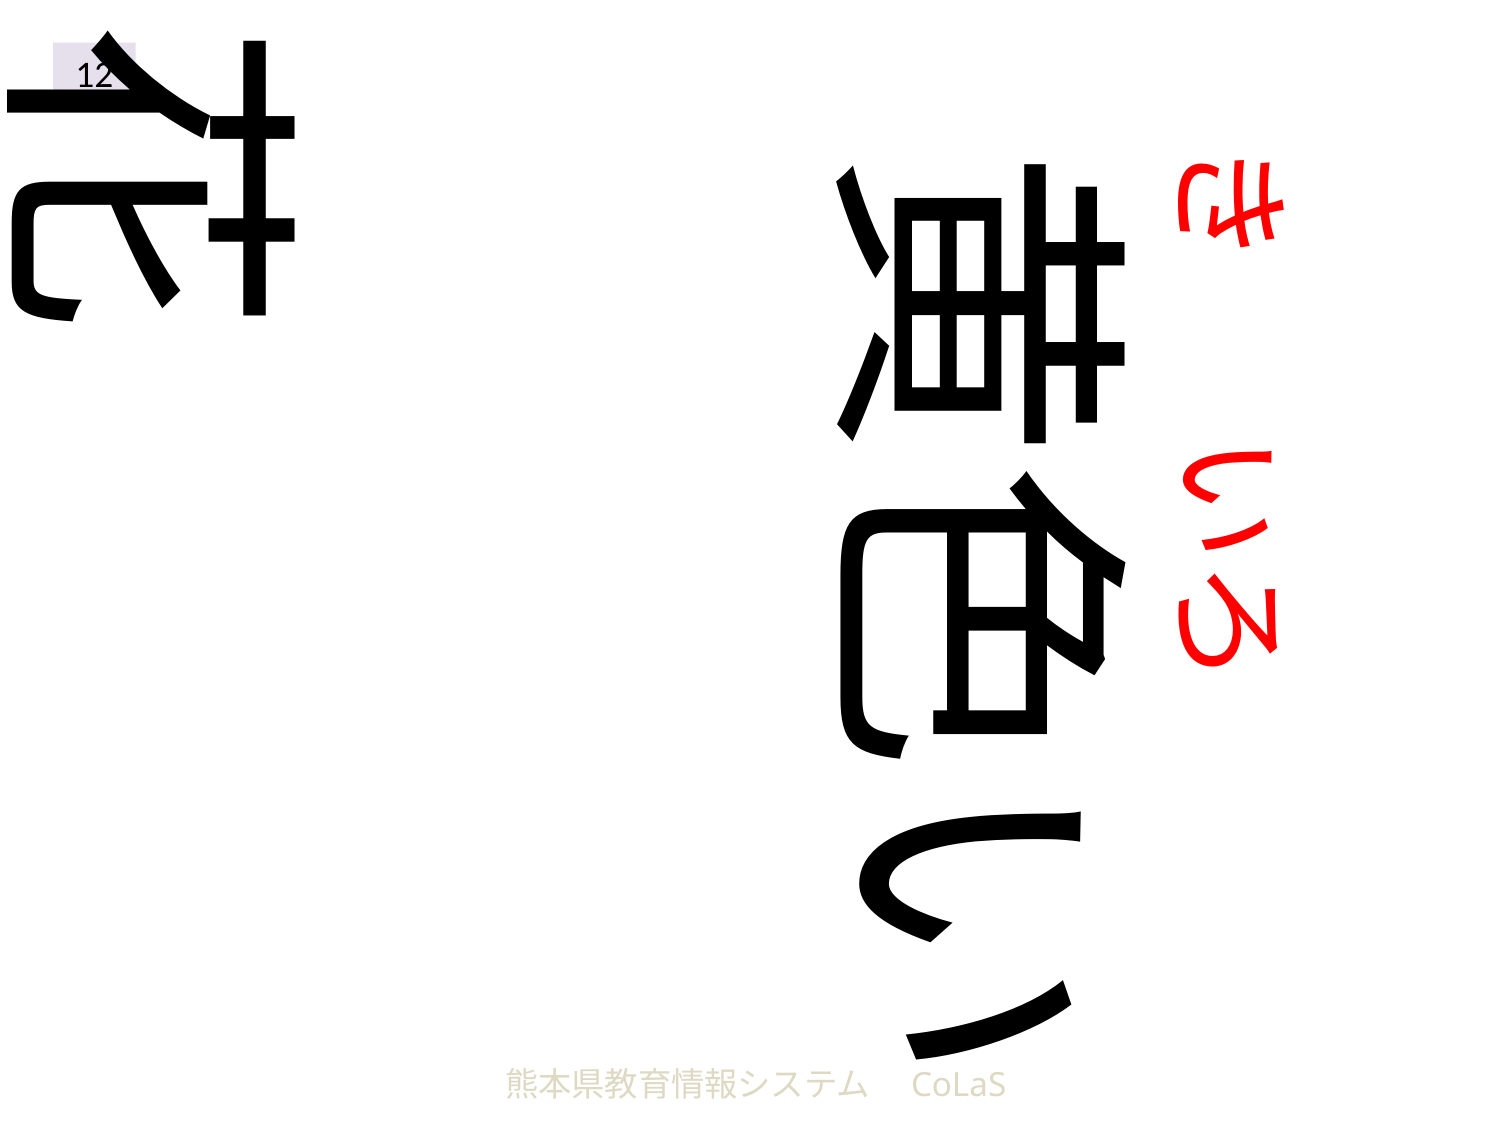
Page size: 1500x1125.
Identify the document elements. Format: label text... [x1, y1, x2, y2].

text_box いろ [1135, 420, 1317, 728]
text_box 黄色い 花 [314, 7, 1183, 1125]
text_box 12 [53, 42, 136, 103]
text_box き [1135, 125, 1317, 420]
